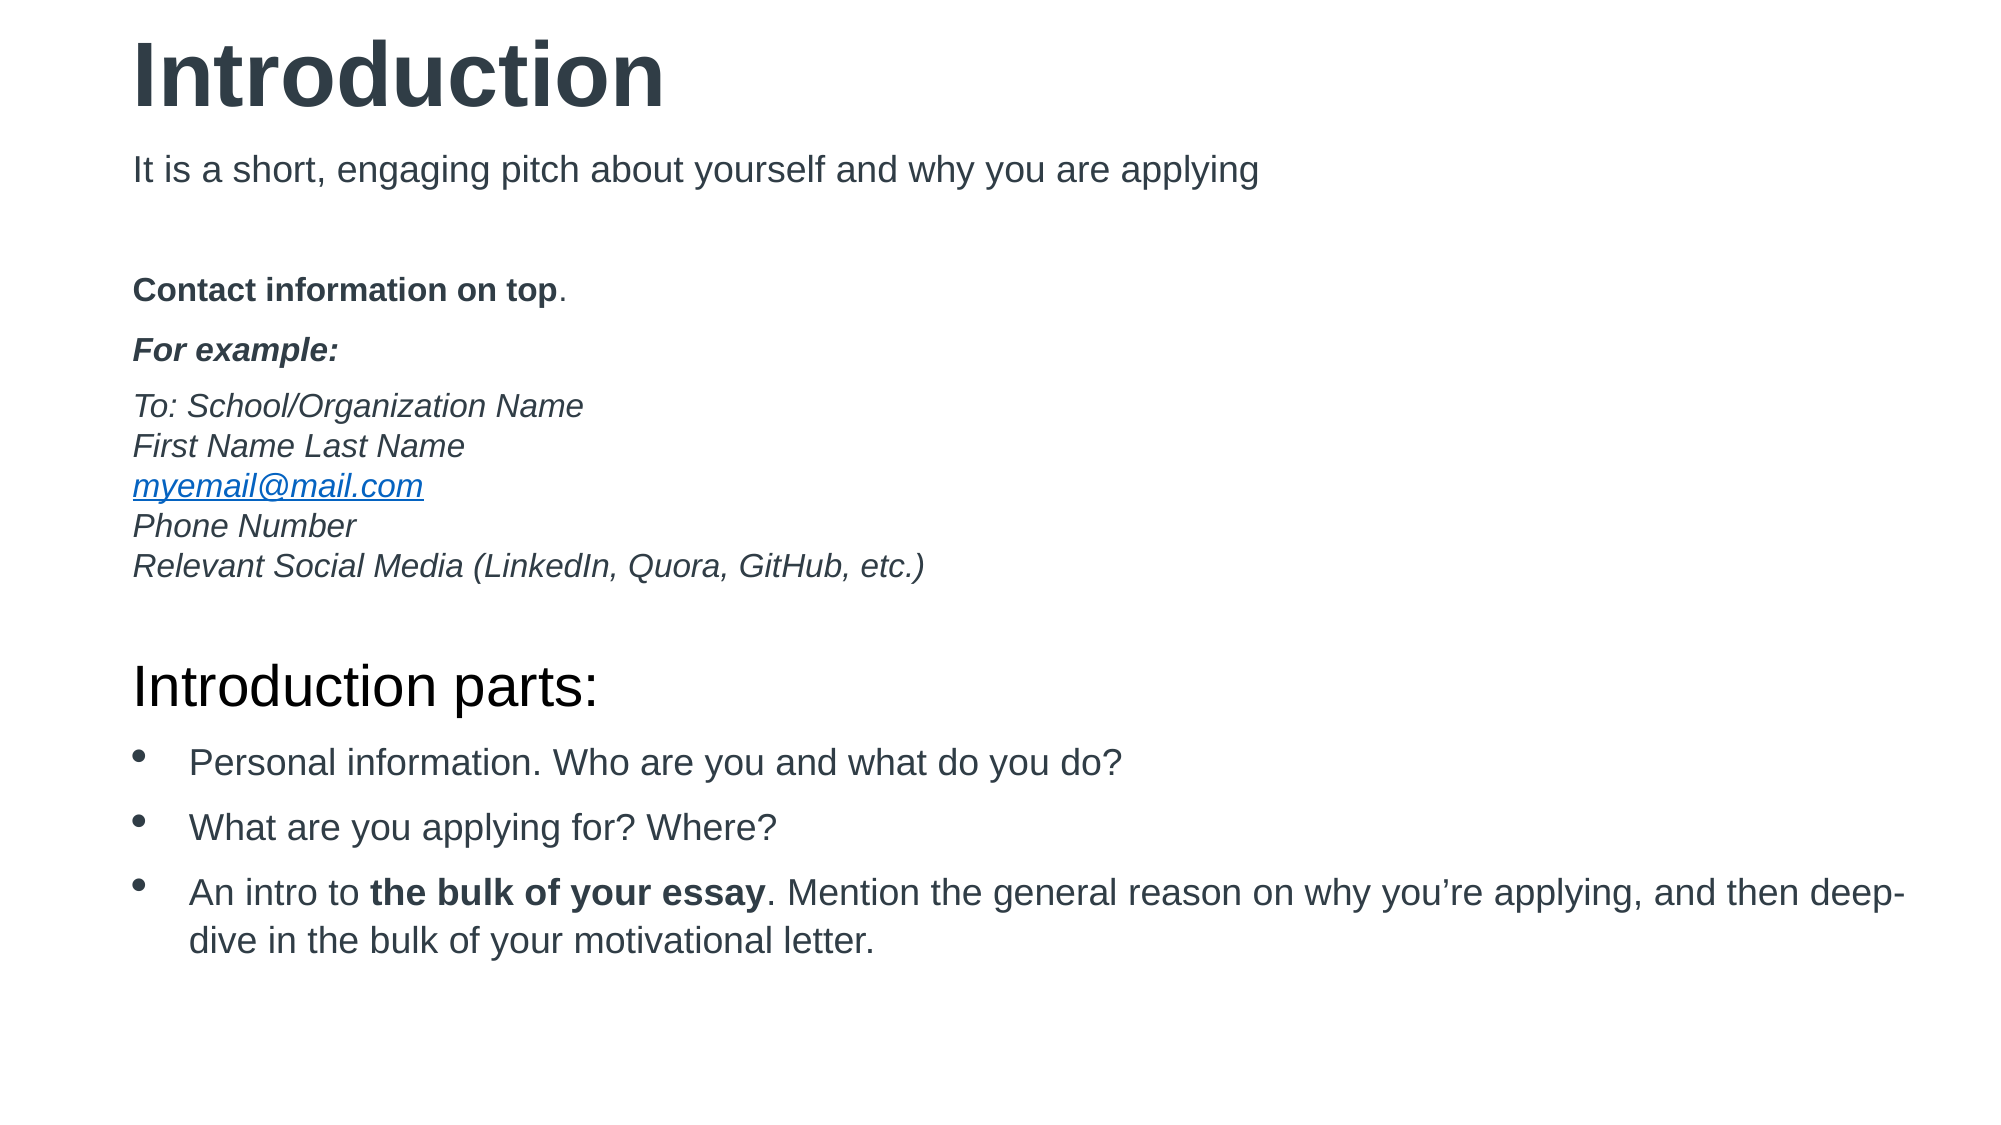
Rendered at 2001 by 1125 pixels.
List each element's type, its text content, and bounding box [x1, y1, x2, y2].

text_box Introduction It is a short, engaging pitch about yourself and why you are applying Contact information on top. For example: To: School/Organization Name First Name Last Name myemail@mail.com Phone Number Relevant Social Media (LinkedIn, Quora, GitHub, etc.) Introduction parts: Personal information. Who are you and what do you do? What are you applying for? Where? An intro to the bulk of your essay. Mention the general reason on why you’re applying, and then deep-dive in the bulk of your motivational letter. [117, 0, 1970, 969]
